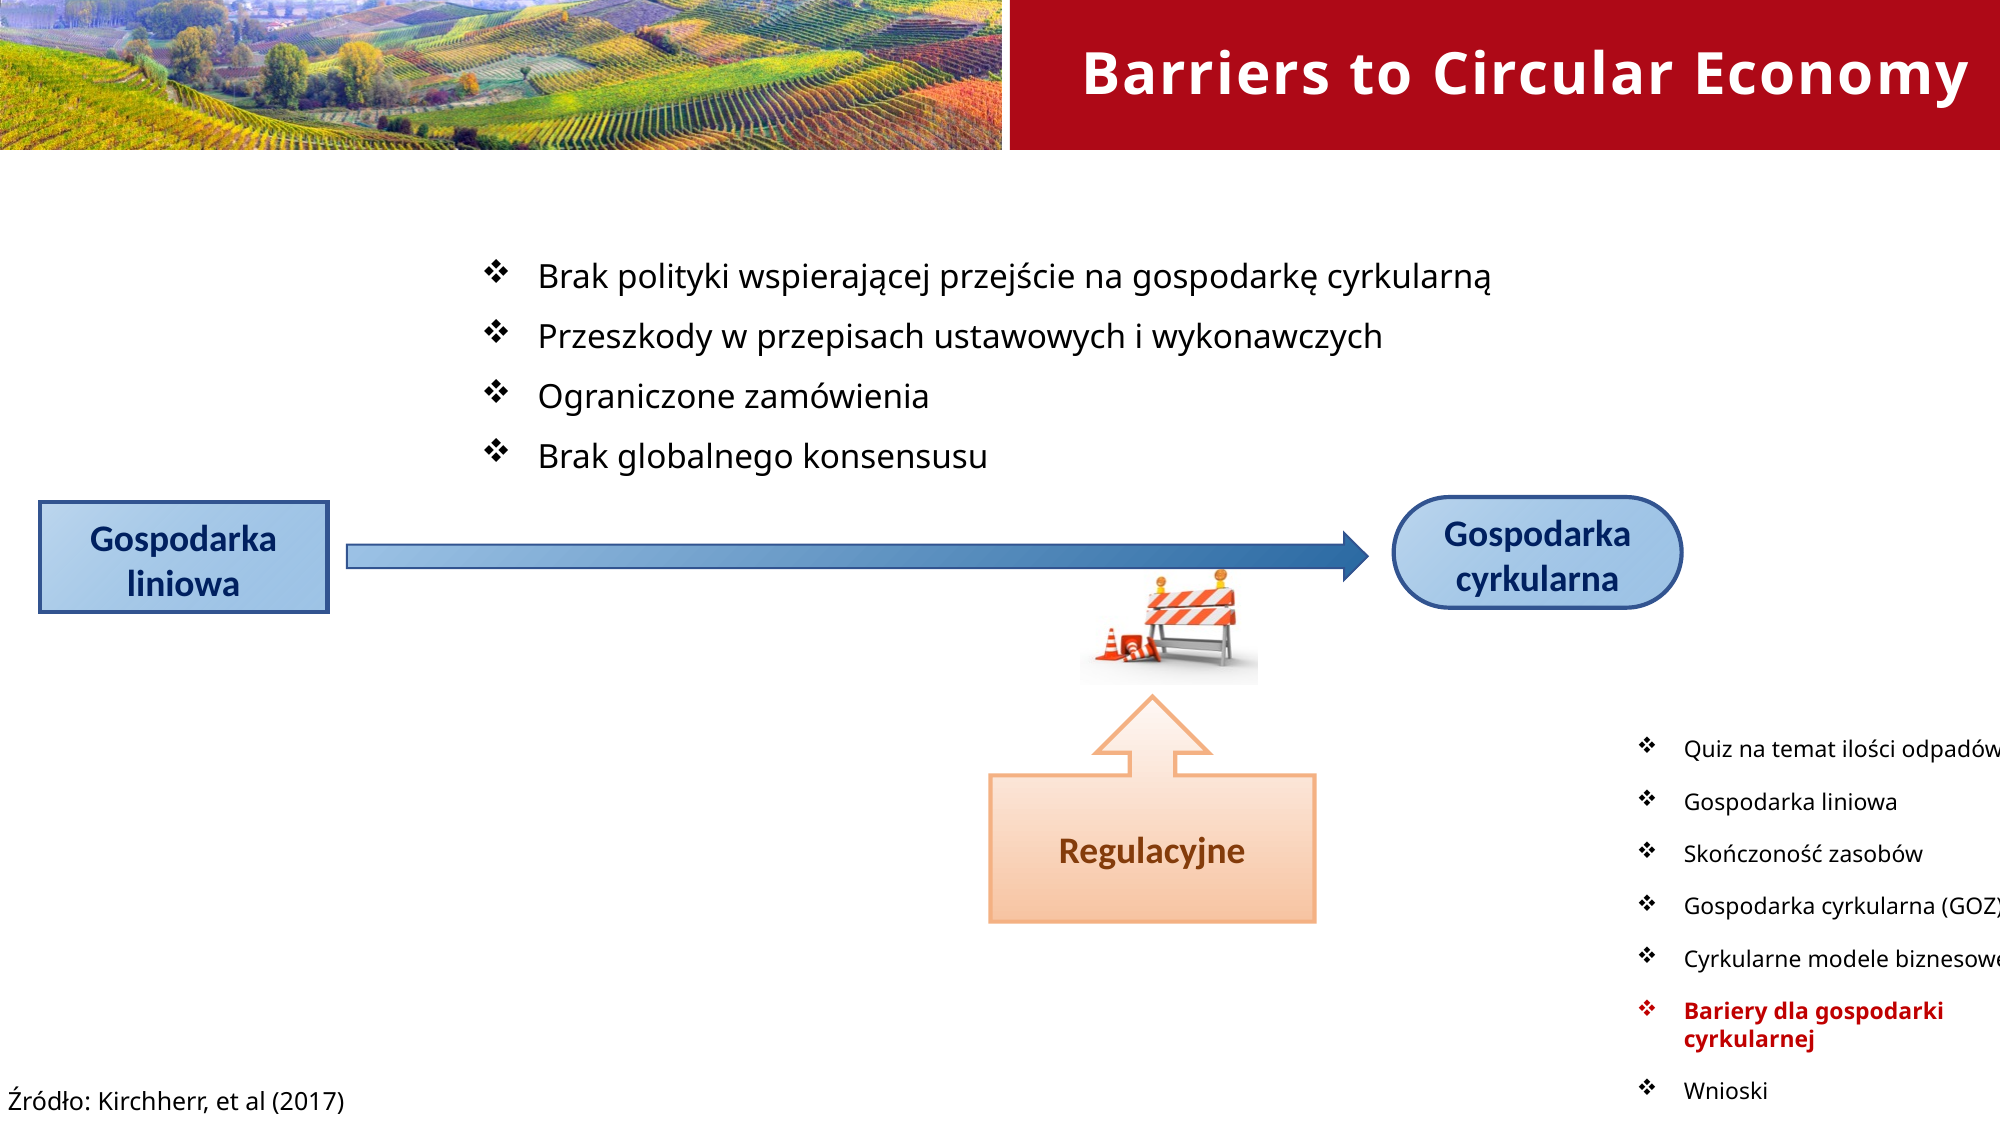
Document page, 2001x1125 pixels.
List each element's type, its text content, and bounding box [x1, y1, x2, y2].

text_box [1392, 528, 1398, 577]
text_box Quiz na temat ilości odpadów Gospodarka liniowa Skończoność zasobów Gospodarka cyrkularna (GOZ) Cyrkularne modele biznesowe Bariery dla gospodarki cyrkularnej Wnioski [1622, 727, 2000, 1112]
text_box Regulacyjne [989, 695, 1316, 923]
text_box Gospodarka liniowa [42, 506, 326, 611]
text_box [345, 530, 1370, 583]
text_box [1677, 527, 1683, 578]
text_box [1009, 0, 2000, 151]
text_box Źródło: Kirchherr, et al (2017) [0, 1077, 657, 1123]
text_box Brak polityki wspierającej przejście na gospodarkę cyrkularną Przeszkody w przepisach ustawowych i wykonawczych Ograniczone zamówienia Brak globalnego konsensusu [466, 228, 1509, 483]
text_box [1425, 496, 1650, 501]
picture [0, 0, 1002, 150]
picture [1080, 552, 1258, 685]
text_box Barriers to Circular Economy [1028, 28, 1985, 114]
text_box Gospodarka cyrkularna [1398, 501, 1677, 607]
text_box [39, 501, 329, 613]
